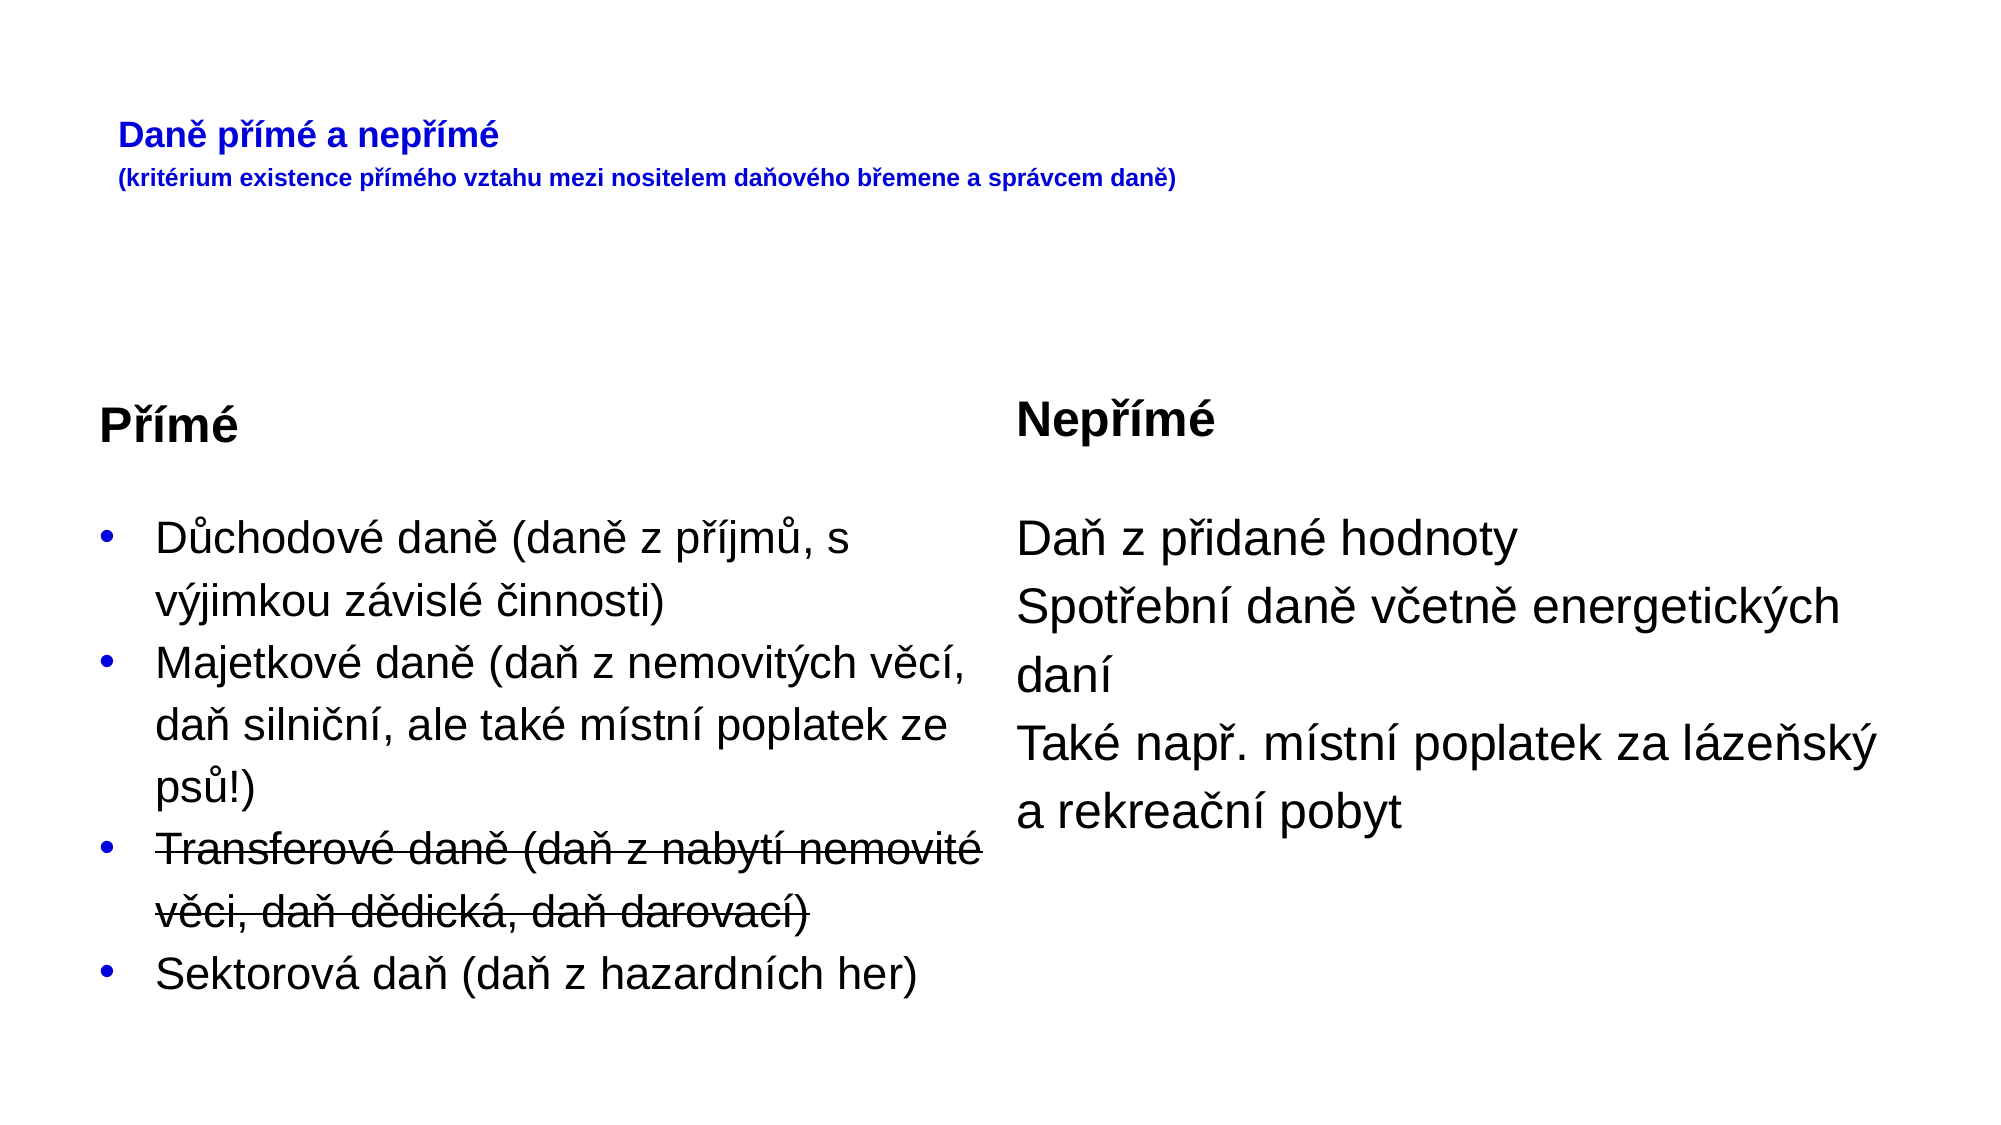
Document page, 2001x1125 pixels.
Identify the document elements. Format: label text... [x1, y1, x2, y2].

list Důchodové daně (daně z příjmů, s výjimkou závislé činnosti) Majetkové daně (daň z nemovitých věcí, daň silniční, ale také místní poplatek ze psů!) Transferové daně (daň z nabytí nemovité věci, daň dědická, daň darovací) Sektorová daň (daň z hazardních her) [99, 500, 984, 1056]
title Daně přímé a nepřímé (kritérium existence přímého vztahu mezi nositelem daňového břemene a správcem daně) [118, 118, 1883, 193]
list Přímé [99, 347, 984, 453]
list Daň z přidané hodnoty Spotřební daně včetně energetických daní Také např. místní poplatek za lázeňský a rekreační pobyt [1015, 497, 1900, 865]
list Nepřímé [1015, 341, 1900, 447]
